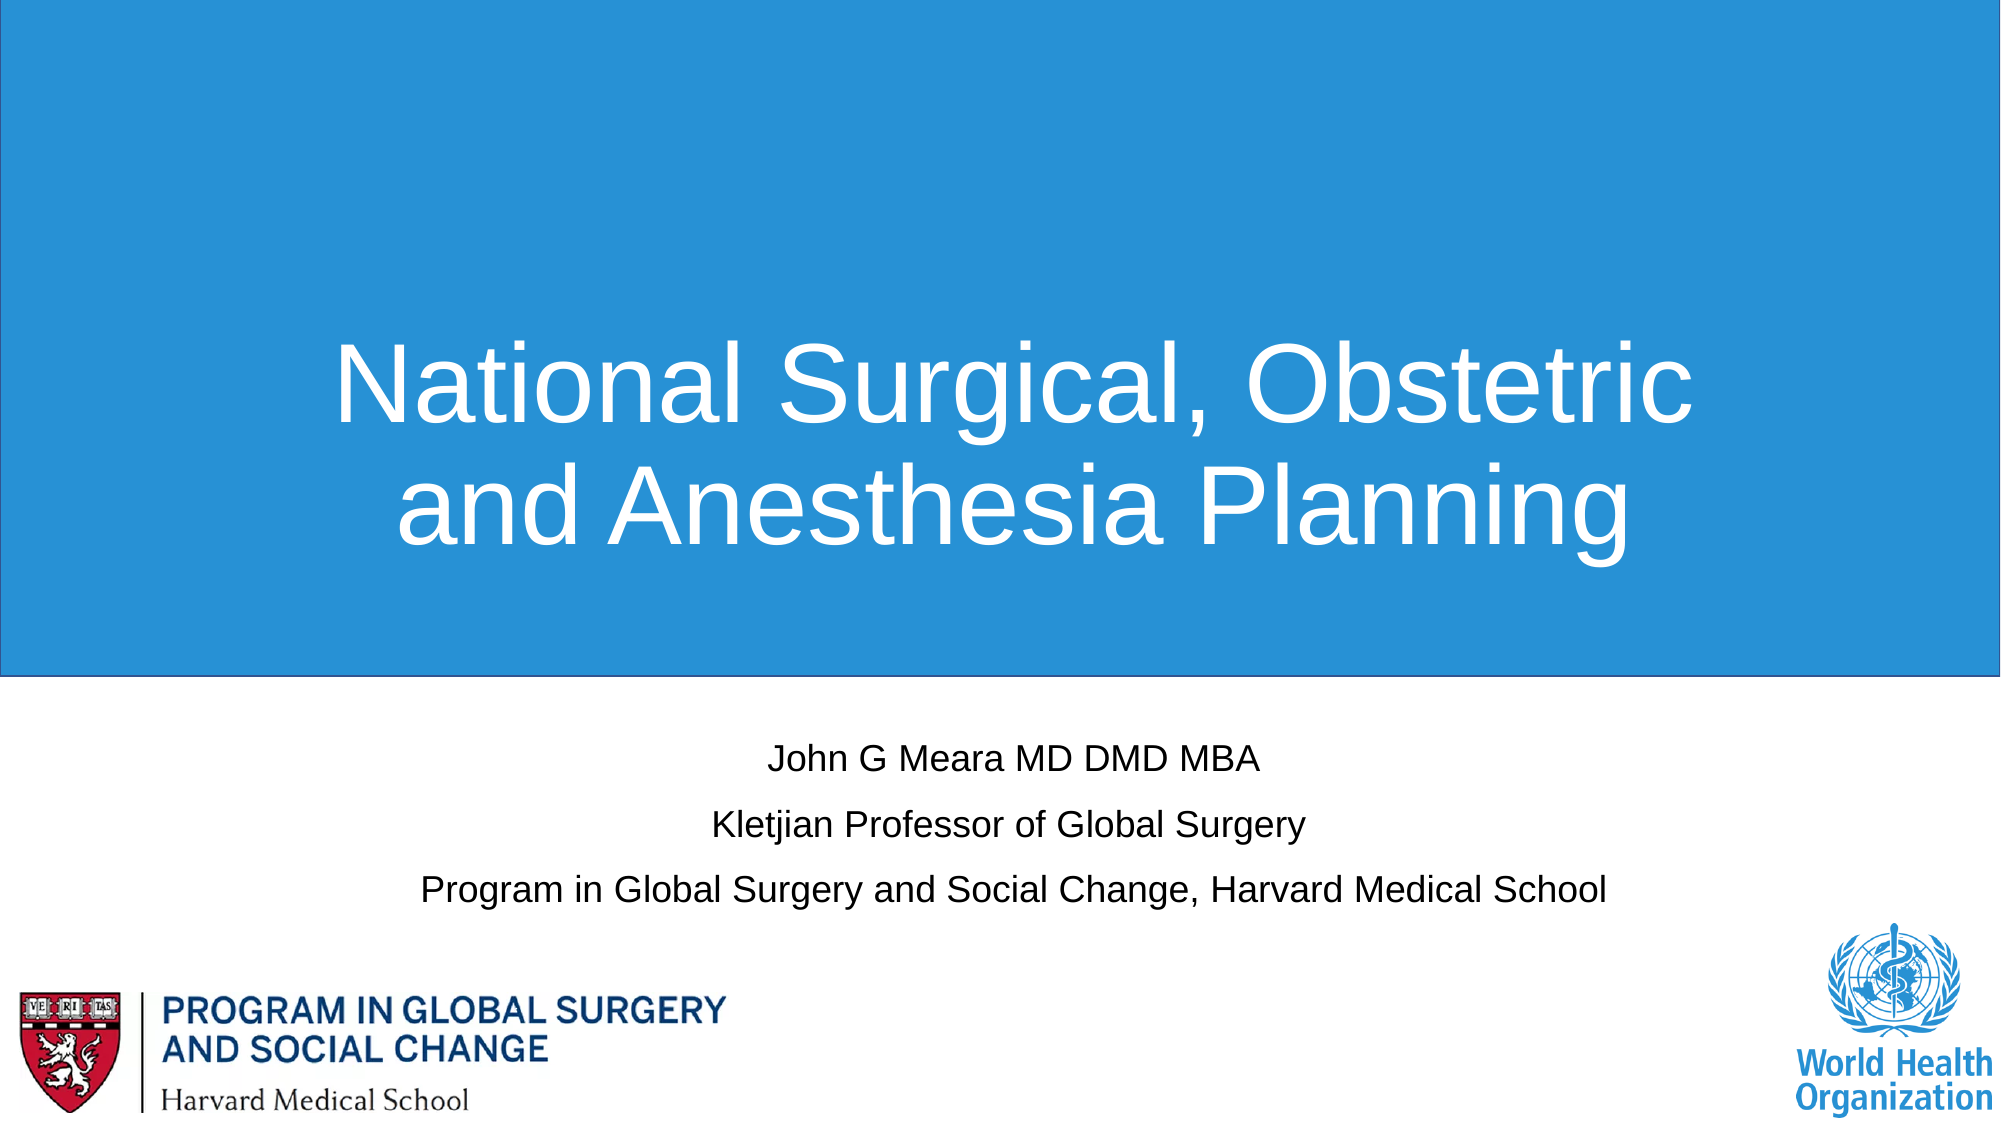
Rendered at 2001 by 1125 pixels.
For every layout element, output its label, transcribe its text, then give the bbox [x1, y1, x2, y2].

title National Surgical, Obstetric and Anesthesia Planning [264, 184, 1764, 577]
subtitle John G Meara MD DMD MBA Kletjian Professor of Global Surgery Program in Global Surgery and Social Change, Harvard Medical School [264, 726, 1764, 946]
picture [1796, 923, 1992, 1118]
picture [19, 992, 729, 1113]
